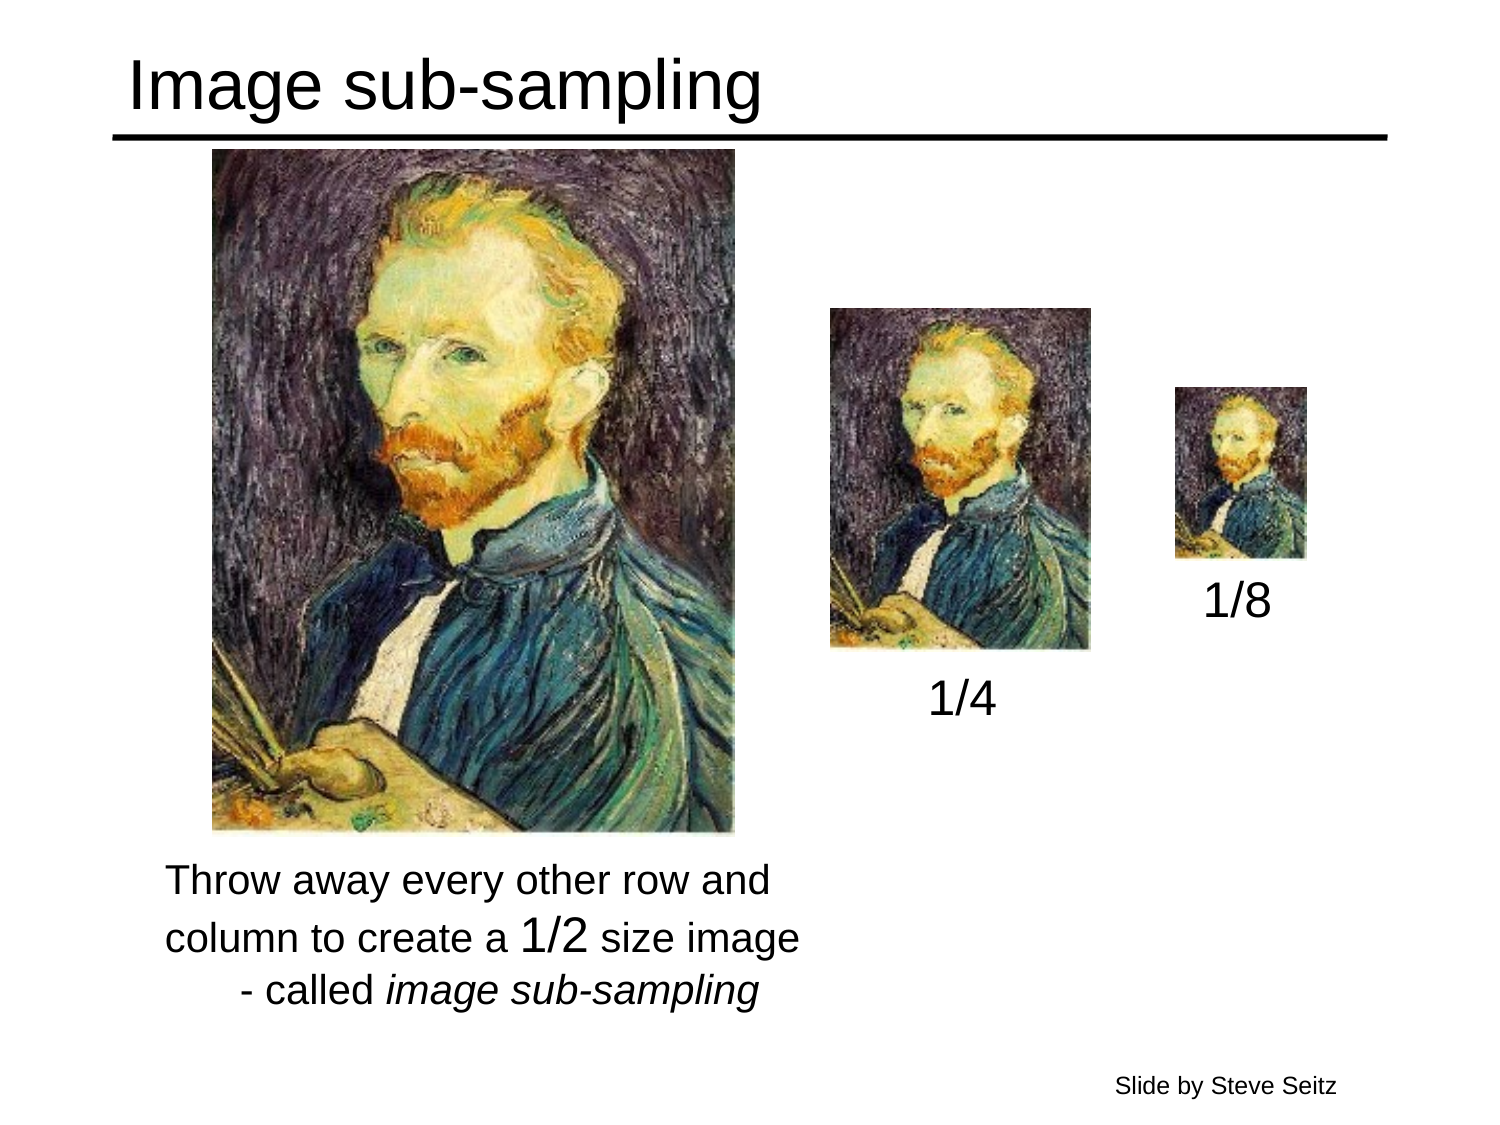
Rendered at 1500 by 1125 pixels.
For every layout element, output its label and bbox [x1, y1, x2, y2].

title [112, 12, 1388, 150]
text_box [149, 845, 831, 1021]
text_box [912, 658, 1013, 733]
picture [1174, 387, 1307, 561]
picture [829, 308, 1091, 653]
text_box [1188, 561, 1288, 636]
picture [212, 149, 735, 838]
text_box [1100, 1062, 1490, 1108]
